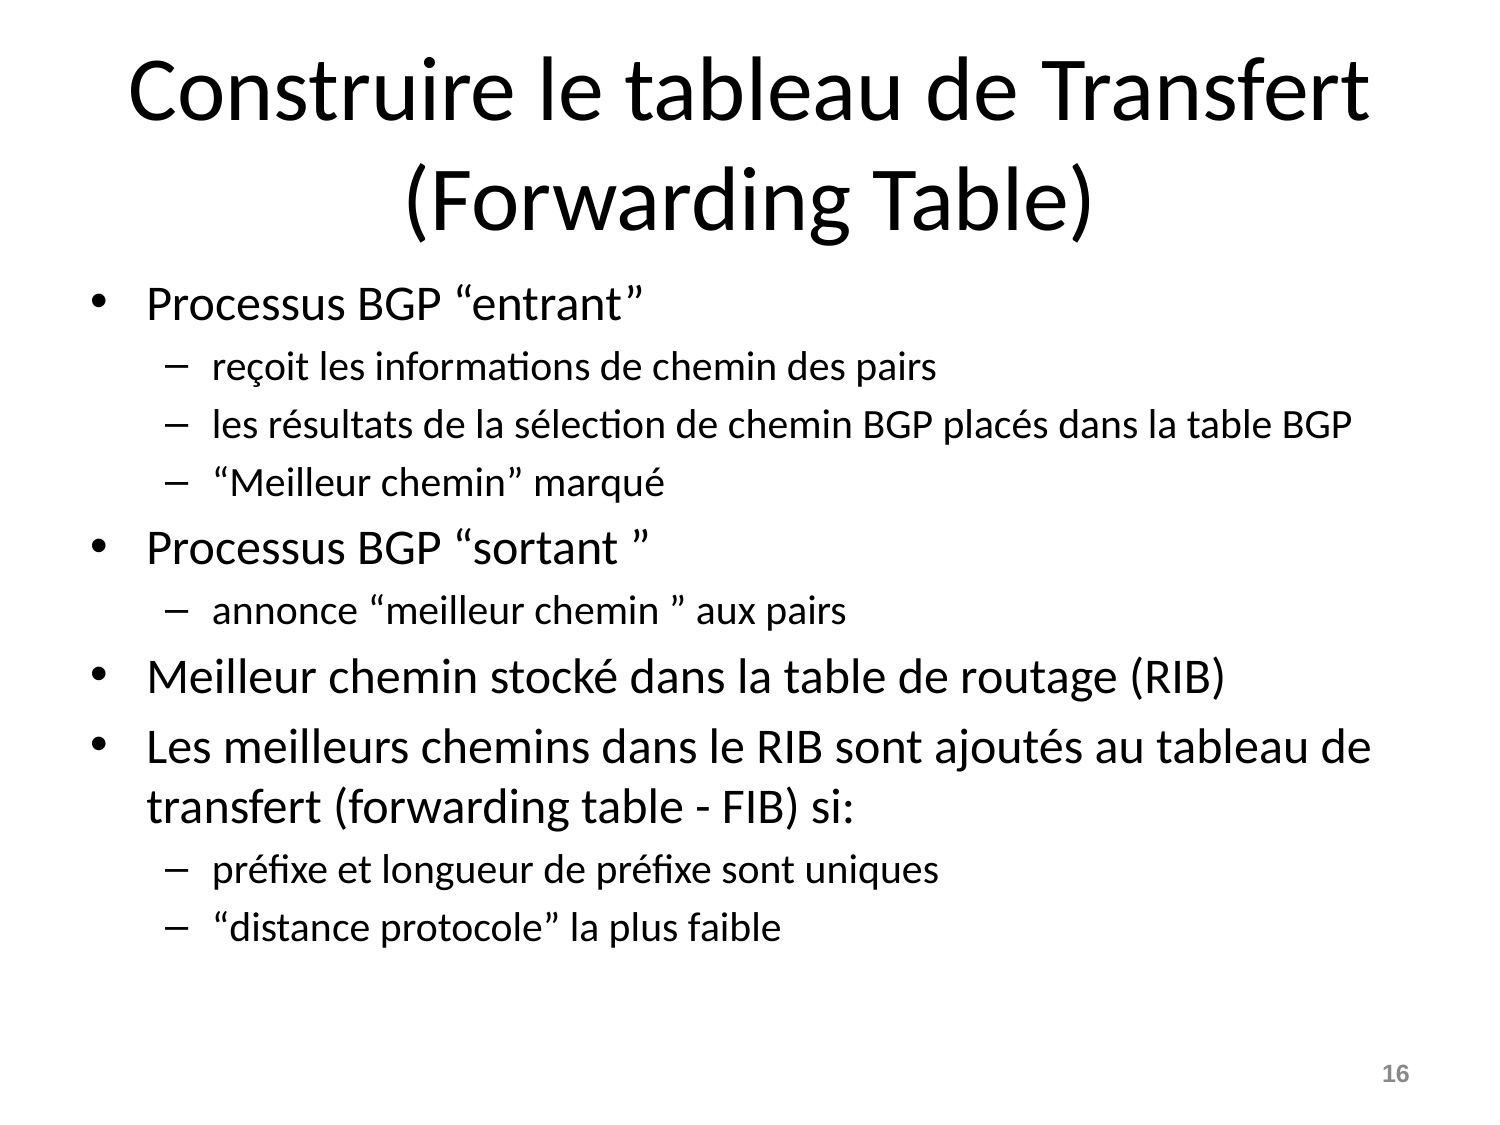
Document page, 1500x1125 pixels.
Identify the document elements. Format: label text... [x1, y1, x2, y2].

title Construire le tableau de Transfert (Forwarding Table) [74, 44, 1426, 233]
slide_number 16 [1074, 1042, 1425, 1103]
list Processus BGP “entrant” reçoit les informations de chemin des pairs les résultats de la sélection de chemin BGP placés dans la table BGP “Meilleur chemin” marqué Processus BGP “sortant ” annonce “meilleur chemin ” aux pairs Meilleur chemin stocké dans la table de routage (RIB) Les meilleurs chemins dans le RIB sont ajoutés au tableau de transfert (forwarding table - FIB) si: préfixe et longueur de préfixe sont uniques “distance protocole” la plus faible [74, 262, 1426, 1006]
